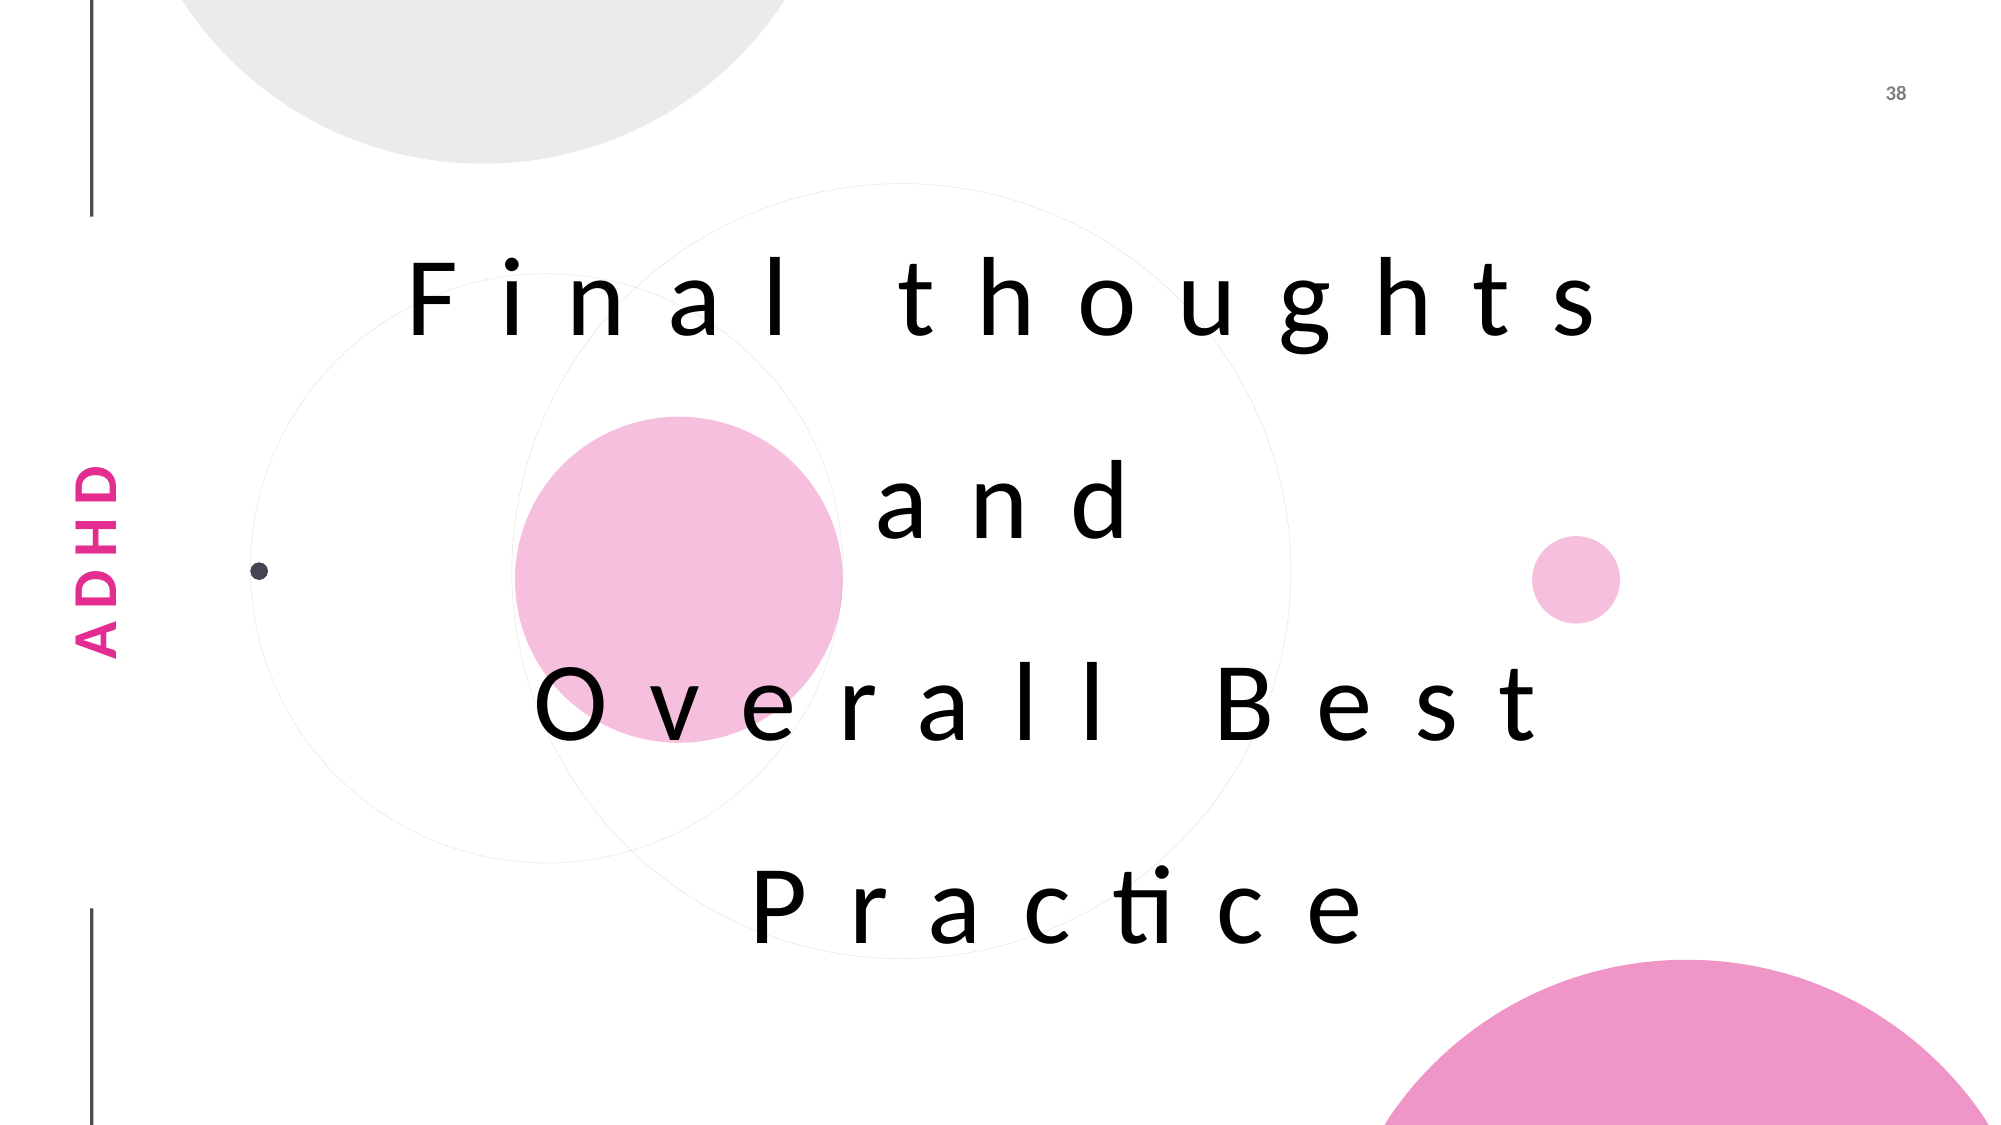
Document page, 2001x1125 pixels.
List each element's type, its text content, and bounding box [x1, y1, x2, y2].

title Final thoughts and Overall Best Practice [181, 324, 1932, 812]
